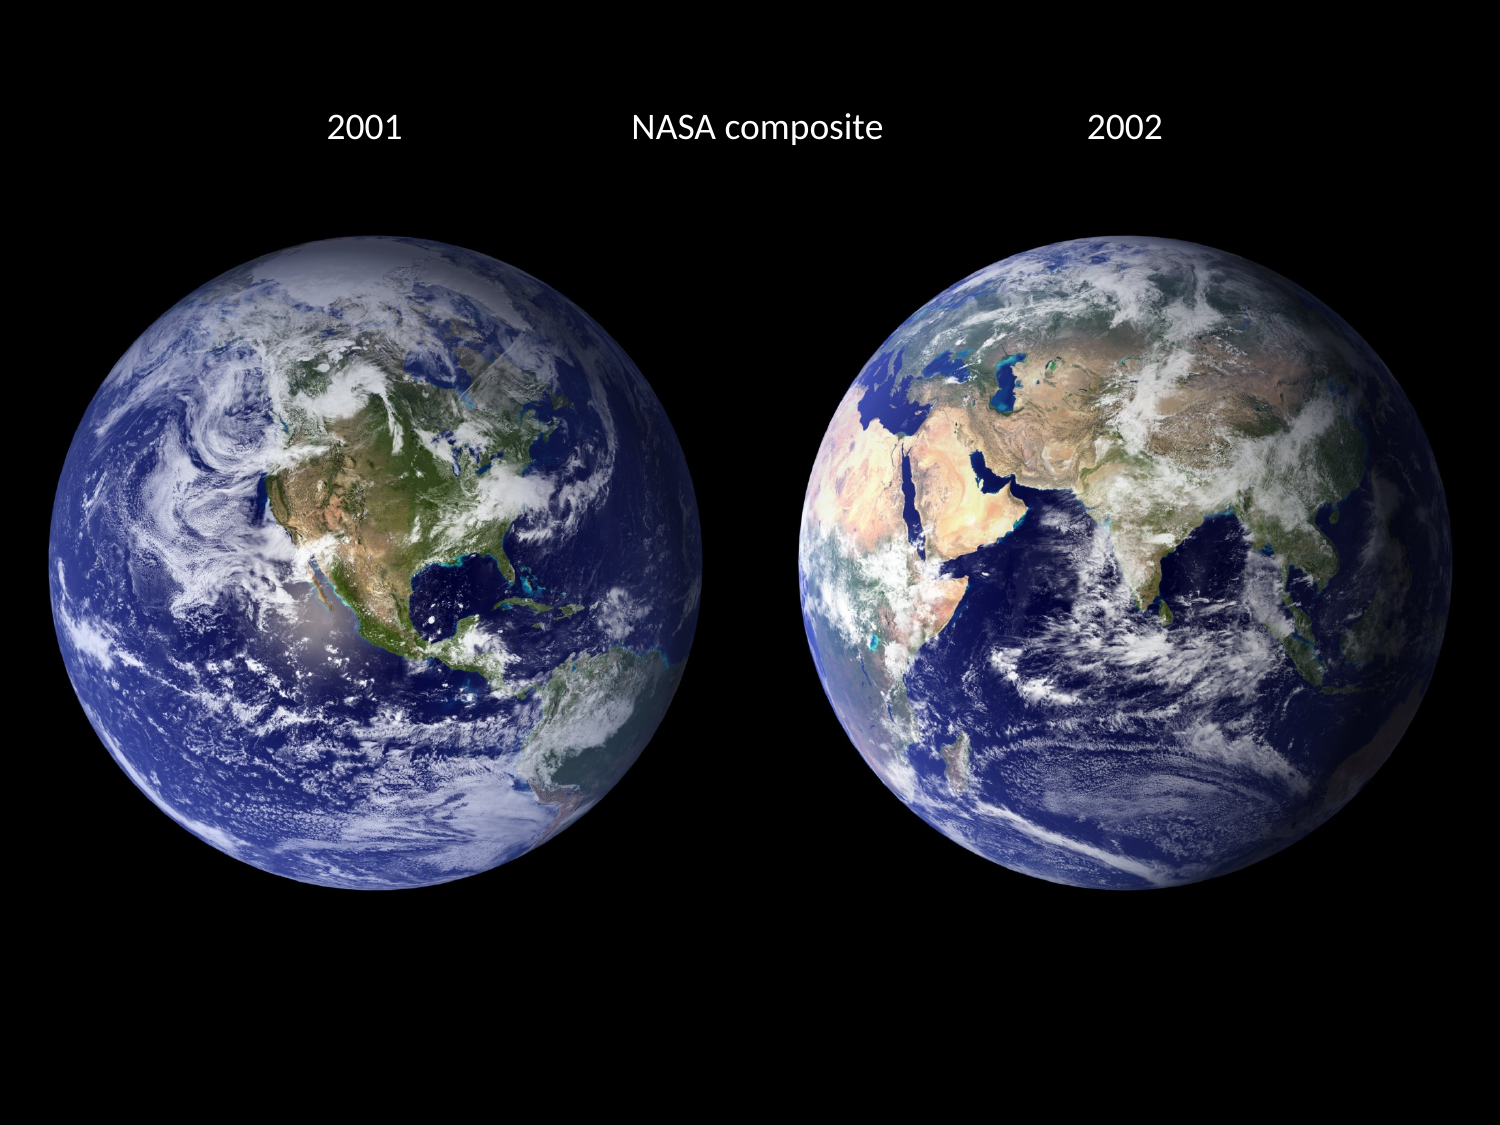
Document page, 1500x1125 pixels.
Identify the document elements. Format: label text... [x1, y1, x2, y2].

text_box 2001 NASA composite 2002 [124, 49, 1400, 155]
picture [0, 187, 1500, 938]
